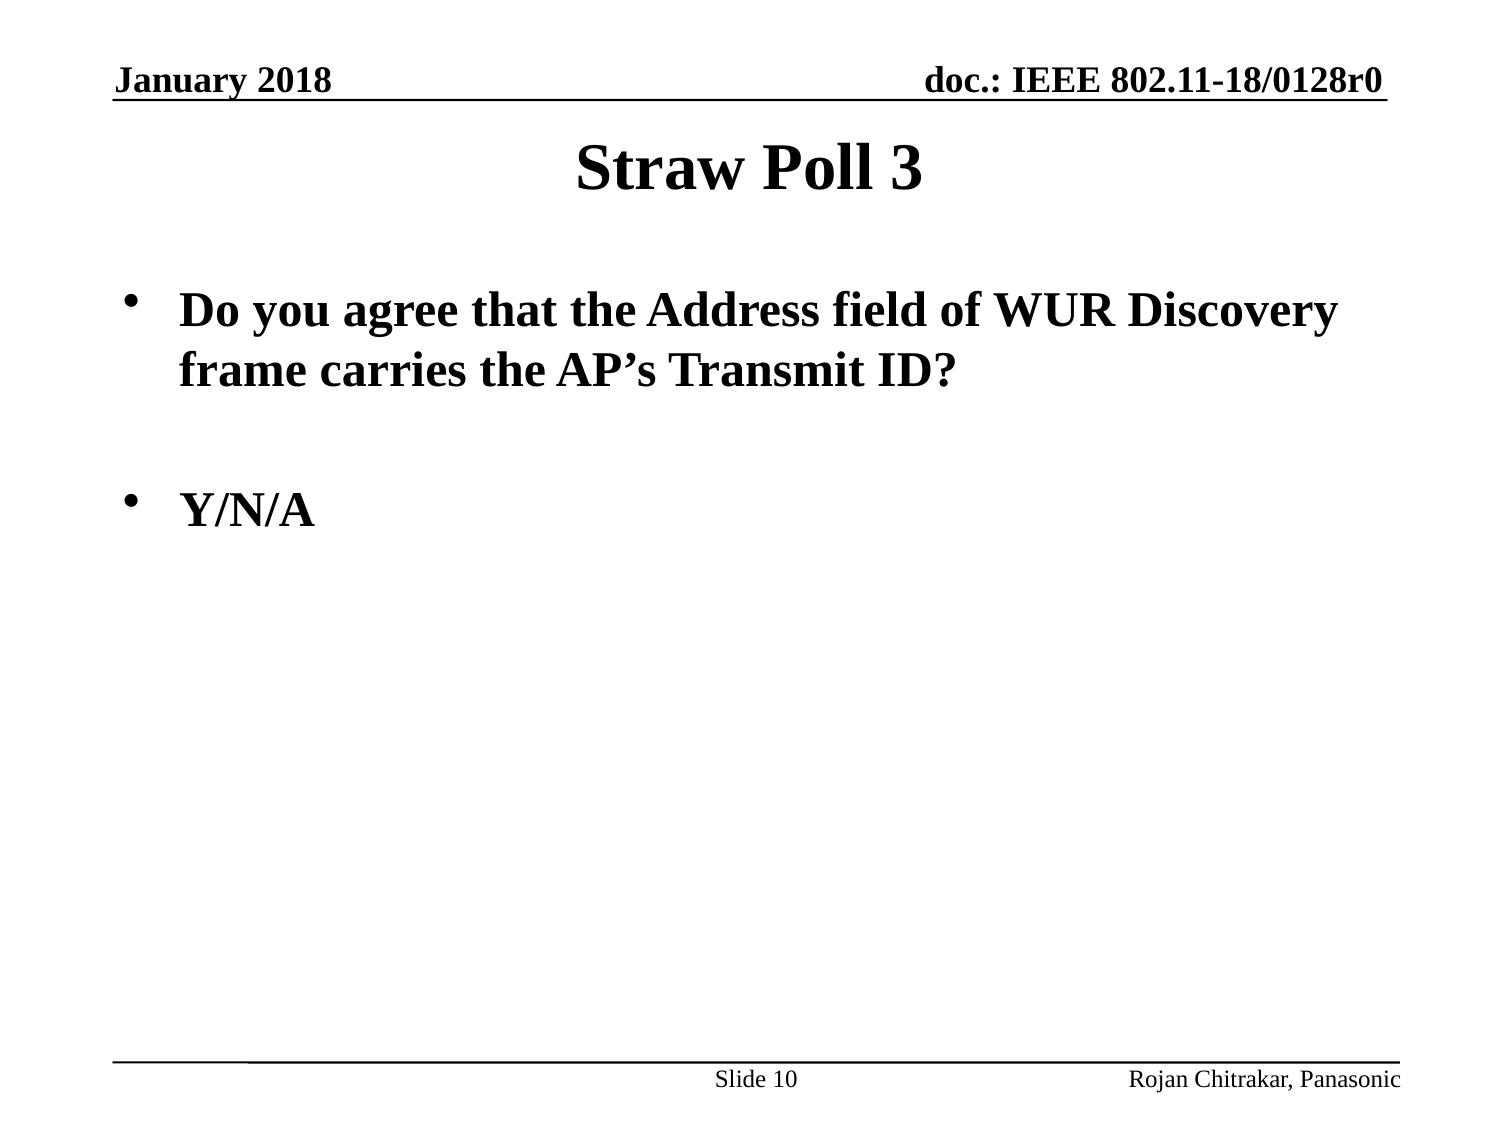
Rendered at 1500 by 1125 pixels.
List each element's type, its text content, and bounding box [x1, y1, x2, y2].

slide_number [114, 54, 425, 100]
footer Rojan Chitrakar, Panasonic [1009, 1062, 1402, 1093]
title Straw Poll 3 [112, 112, 1388, 213]
list Do you agree that the Address field of WUR Discovery frame carries the AP’s Transmit ID? Y/N/A [107, 269, 1383, 875]
slide_number Slide 10 [712, 1062, 800, 1093]
